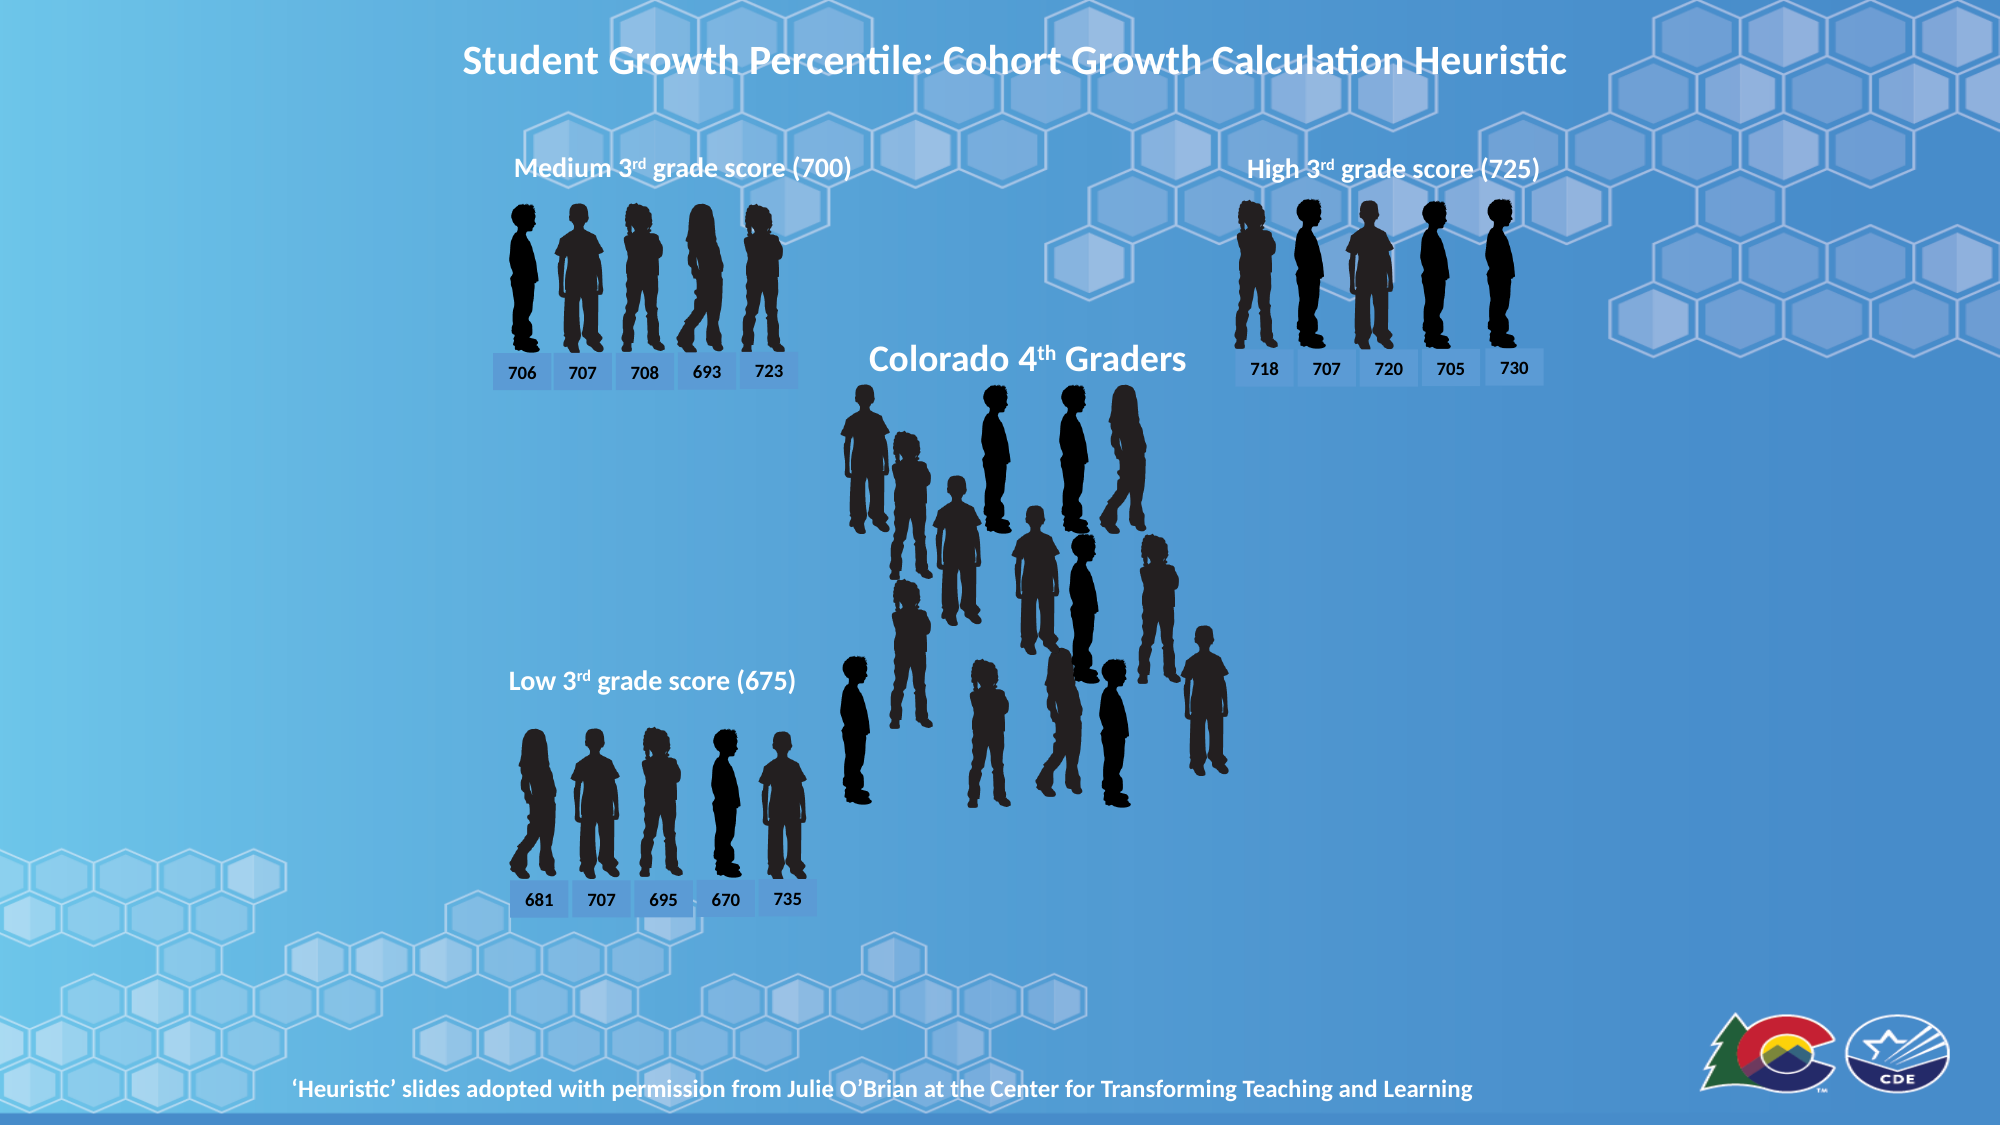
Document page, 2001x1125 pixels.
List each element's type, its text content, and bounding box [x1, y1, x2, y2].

text_box 723 [739, 351, 799, 389]
text_box 720 [1359, 349, 1418, 387]
text_box 707 [1297, 349, 1356, 387]
text_box 708 [615, 352, 675, 391]
picture [0, 0, 2000, 1125]
text_box 670 [696, 879, 755, 917]
text_box 707 [553, 352, 612, 391]
text_box 718 [1235, 349, 1294, 387]
text_box Colorado 4th Graders [854, 326, 1202, 387]
text_box 730 [1485, 348, 1544, 386]
text_box 695 [634, 880, 693, 918]
text_box 707 [572, 880, 631, 918]
text_box 735 [758, 879, 817, 917]
text_box 705 [1421, 348, 1481, 387]
text_box 681 [510, 880, 569, 918]
text_box ‘Heuristic’ slides adopted with permission from Julie O’Brian at the Center for Transforming Teaching and Learning [276, 1064, 1510, 1110]
text_box High 3rd grade score (725) [1232, 143, 1561, 192]
text_box Student Growth Percentile: Cohort Growth Calculation Heuristic [349, 25, 1681, 90]
text_box Low 3rd grade score (675) [494, 654, 822, 704]
text_box Medium 3rd grade score (700) [498, 142, 907, 191]
text_box 706 [493, 353, 552, 391]
text_box 693 [677, 352, 737, 390]
